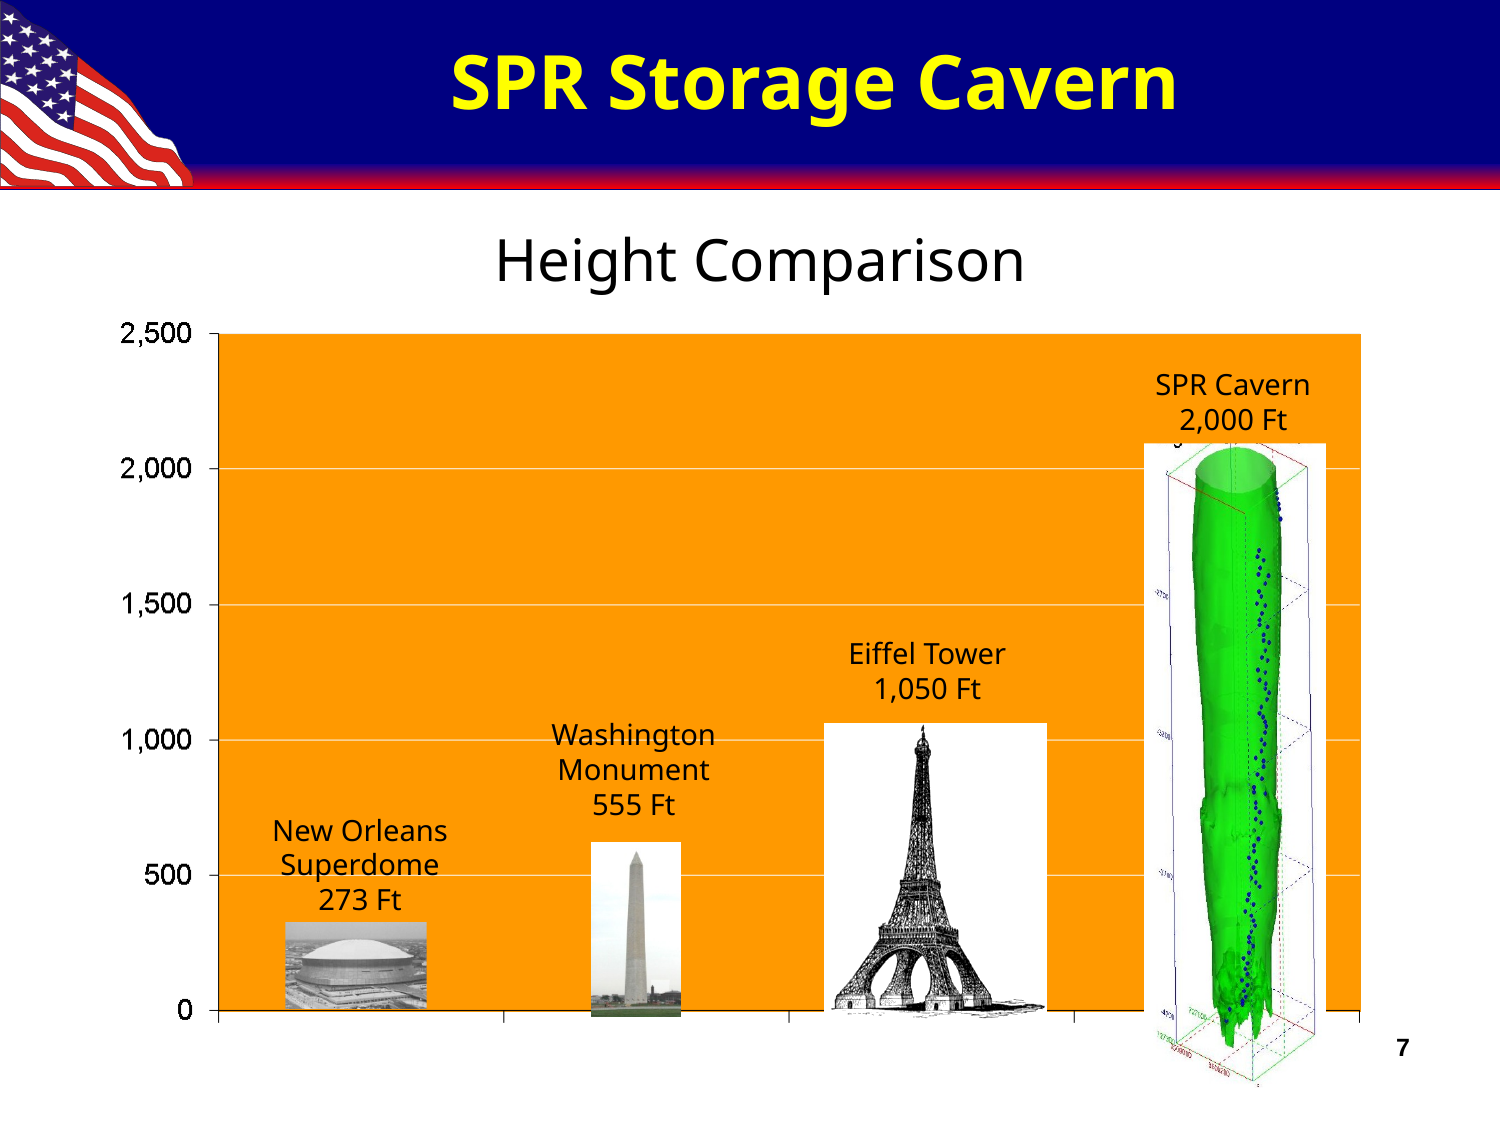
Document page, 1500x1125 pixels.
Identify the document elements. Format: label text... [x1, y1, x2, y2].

slide_number 6 [1074, 1024, 1426, 1103]
picture [824, 723, 1047, 1022]
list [98, 298, 1391, 1055]
picture [590, 841, 681, 1018]
text_box Height Comparison [479, 216, 1057, 296]
picture [1144, 414, 1326, 1089]
title SPR Storage Cavern [186, 0, 1463, 174]
picture [285, 921, 427, 1009]
